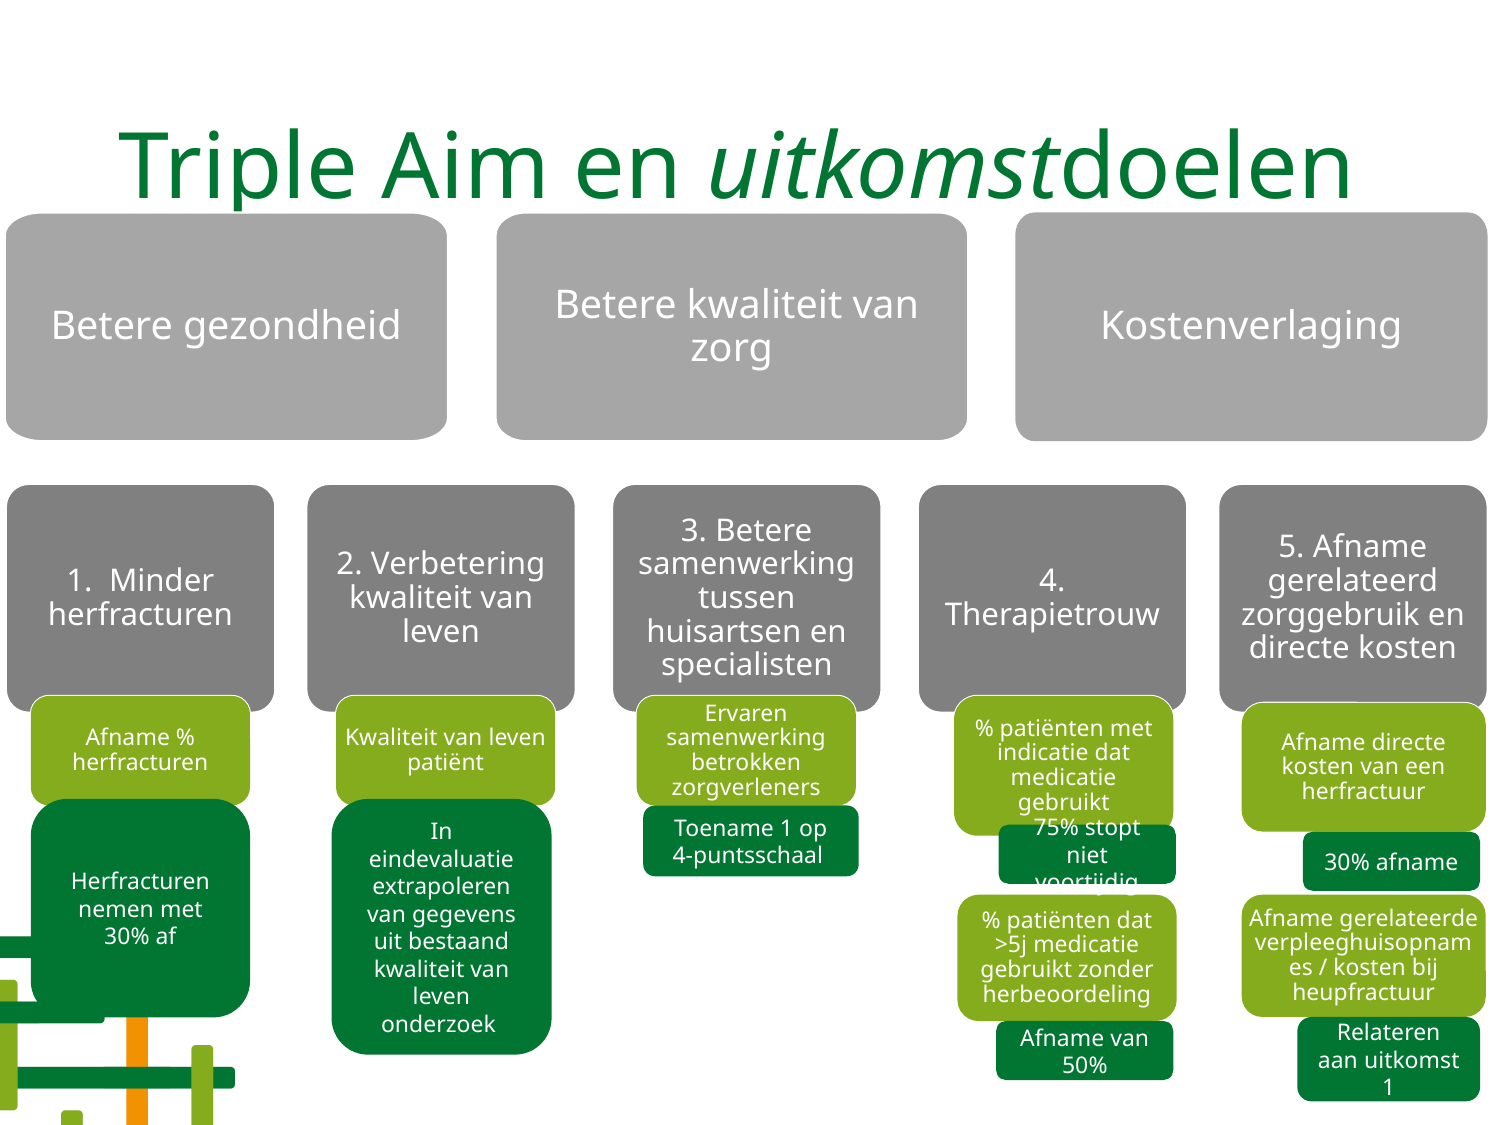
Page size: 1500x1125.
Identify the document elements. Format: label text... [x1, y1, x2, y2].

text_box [636, 695, 856, 806]
text_box Afname gerelateerde verpleeghuisopnames / kosten bij heupfractuur [1241, 894, 1486, 1017]
text_box In eindevaluatie extrapoleren van gegevens uit bestaand kwaliteit van leven onderzoek [330, 806, 553, 1056]
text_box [957, 894, 1177, 1022]
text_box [1241, 702, 1486, 832]
text_box Afname van 50% [995, 1022, 1175, 1082]
text_box Toename 1 op 4-puntsschaal [642, 806, 860, 878]
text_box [30, 695, 251, 806]
picture [0, 0, 1500, 1125]
text_box 75% stopt niet voortijdig [997, 827, 1177, 885]
title Triple Aim en uitkomstdoelen [103, 59, 1397, 212]
text_box 30% afname [1301, 832, 1482, 892]
text_box Relateren aan uitkomst 1 [1296, 1015, 1482, 1103]
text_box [4, 212, 1488, 713]
text_box Herfracturen nemen met 30% af [29, 806, 252, 1019]
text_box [335, 695, 556, 806]
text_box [954, 695, 1174, 836]
